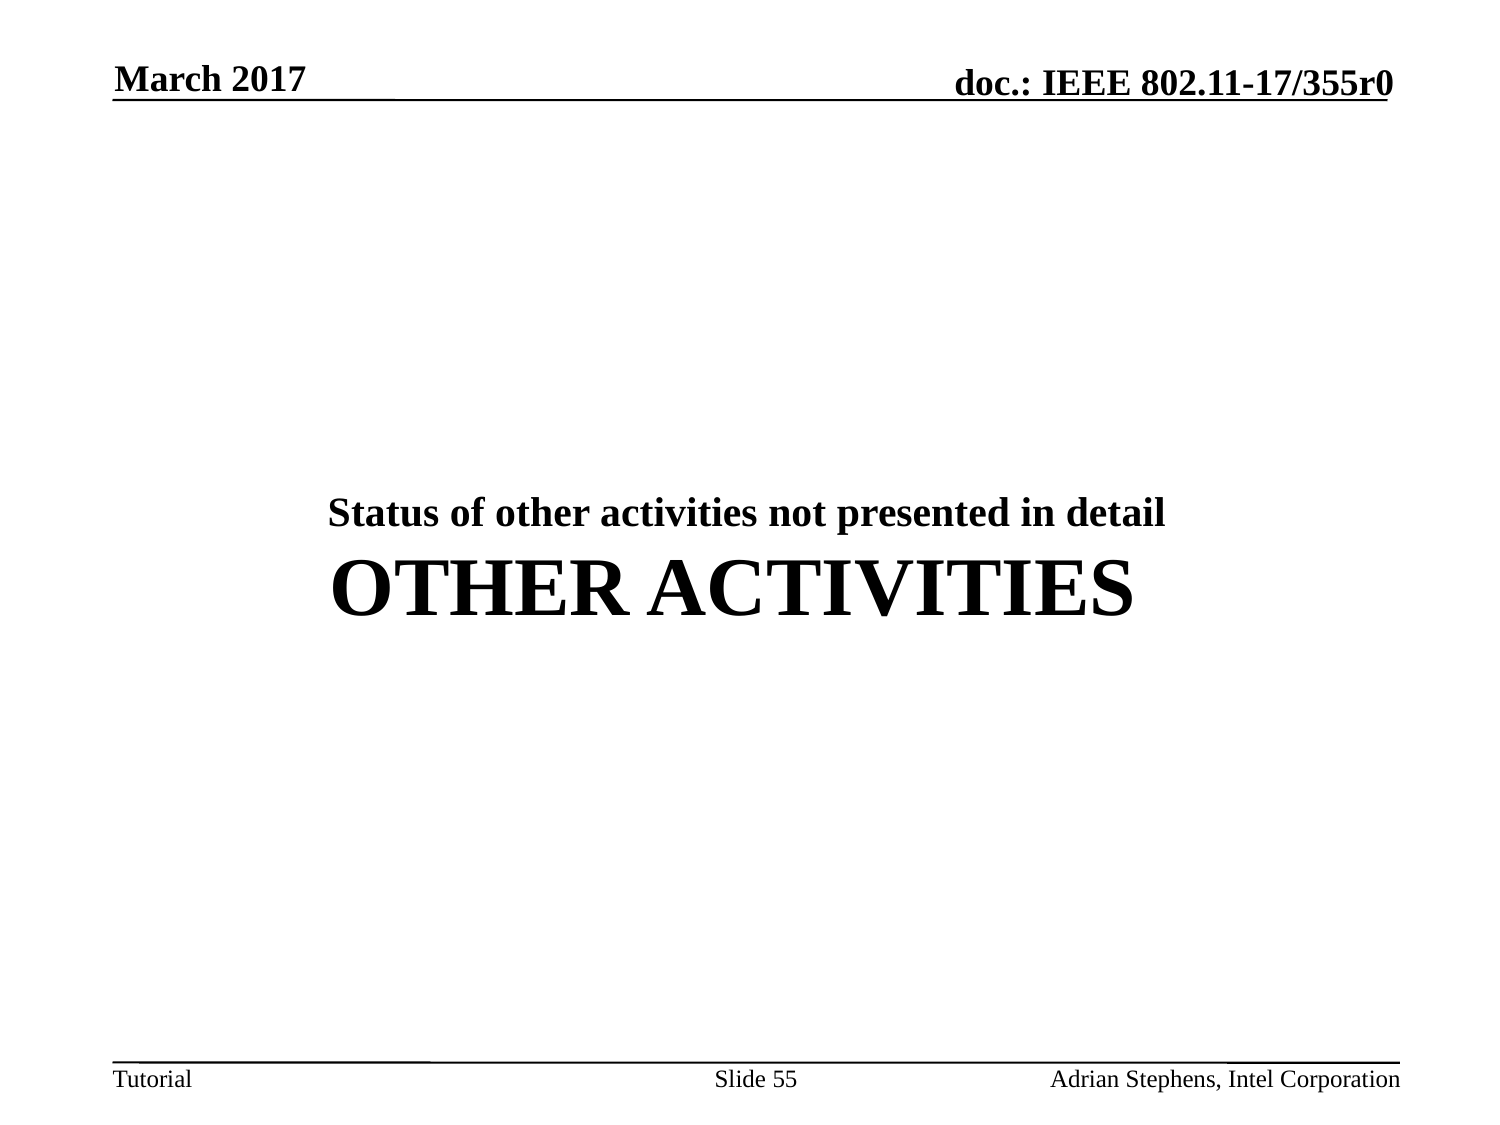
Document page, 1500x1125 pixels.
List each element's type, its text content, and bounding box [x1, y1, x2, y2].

title Other activities [314, 543, 1500, 749]
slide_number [114, 54, 423, 100]
slide_number Slide 55 [712, 1061, 800, 1123]
footer Adrian Stephens, Intel Corporation [878, 1061, 1402, 1093]
list Status of other activities not presented in detail [312, 295, 1500, 543]
